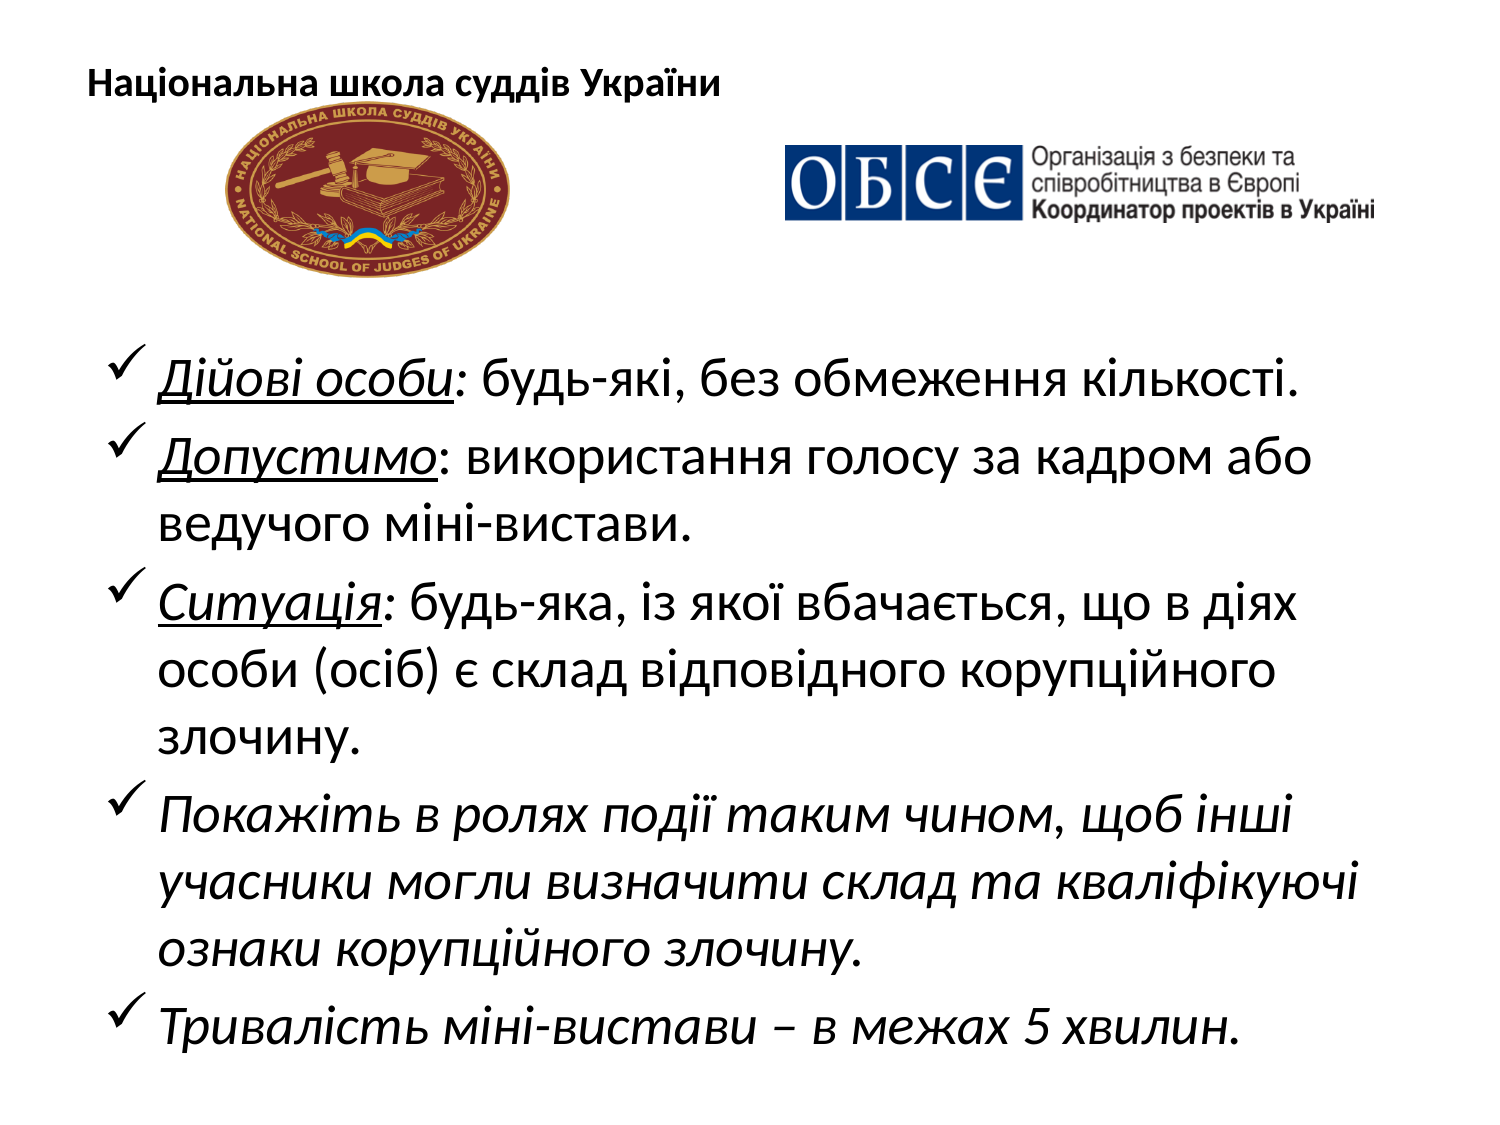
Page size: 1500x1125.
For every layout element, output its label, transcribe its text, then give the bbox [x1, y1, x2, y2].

picture [785, 145, 1374, 224]
picture [225, 101, 510, 279]
list Дійові особи: будь-які, без обмеження кількості. Допустимо: використання голосу за кадром або ведучого міні-вистави. Ситуація: будь-яка, із якої вбачається, що в діях особи (осіб) є склад відповідного корупційного злочину. Покажіть в ролях події таким чином, щоб інші учасники могли визначити склад та кваліфікуючі ознаки корупційного злочину. Тривалість міні-вистави – в межах 5 хвилин. [88, 302, 1447, 1071]
title Національна школа суддів України [29, 42, 1425, 291]
